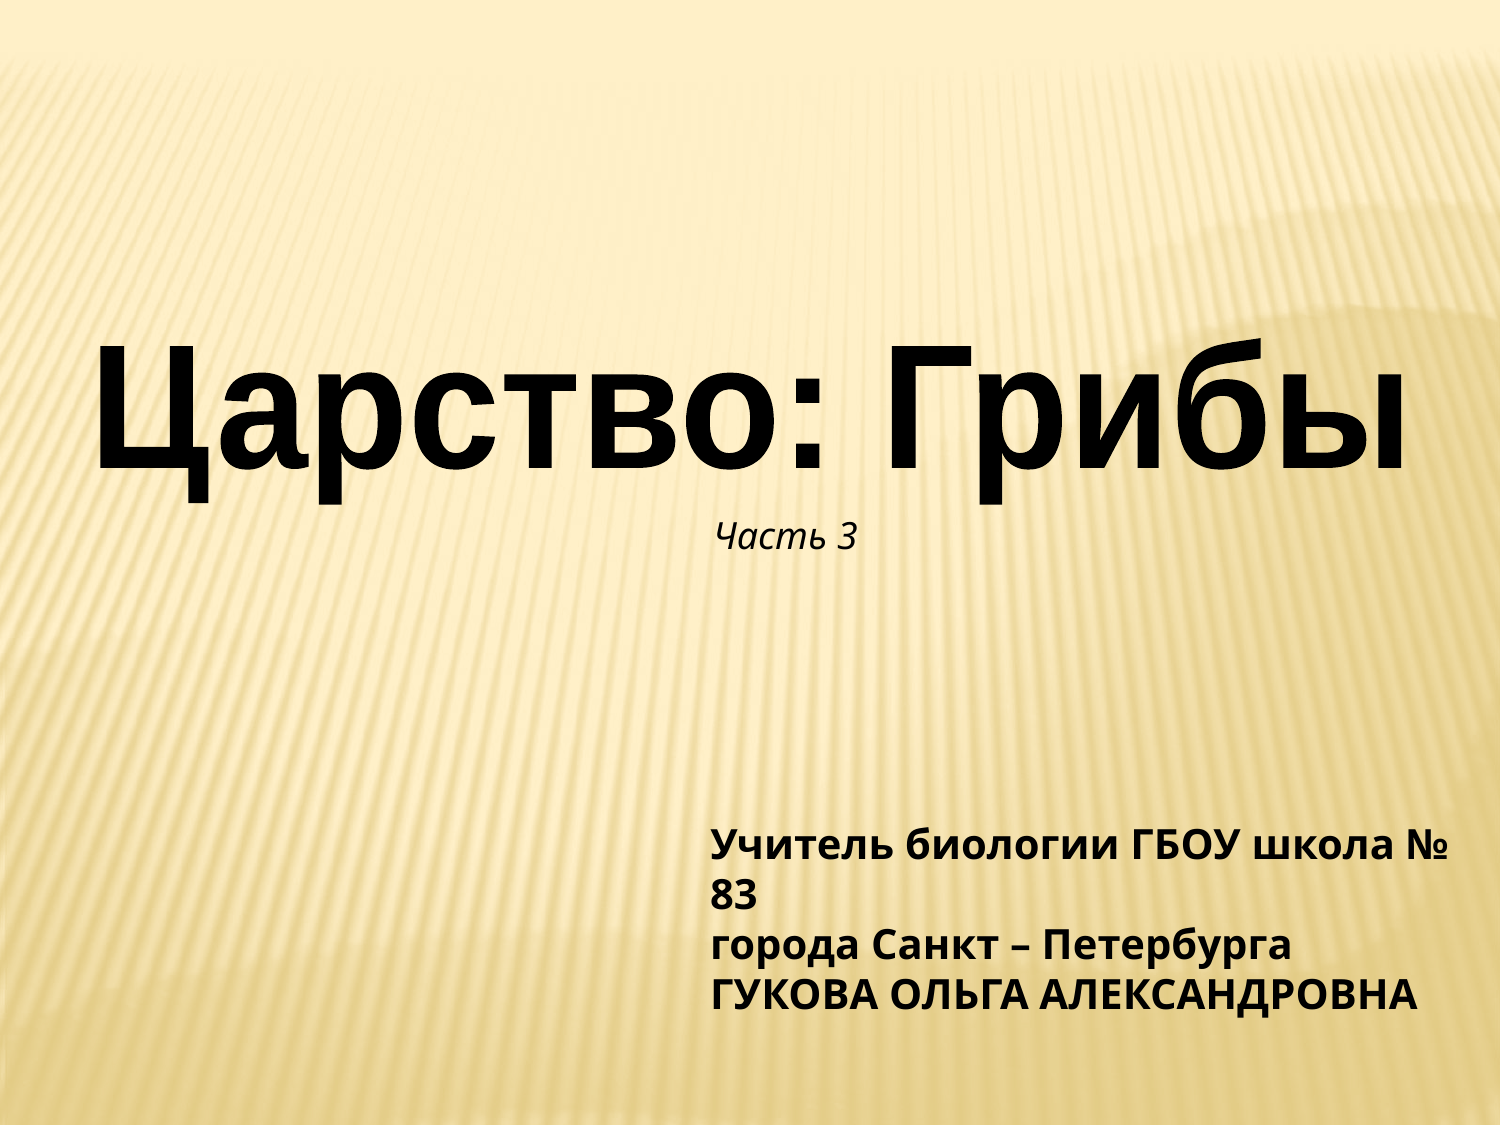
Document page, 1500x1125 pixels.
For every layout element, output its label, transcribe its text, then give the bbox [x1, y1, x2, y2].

text_box Учитель биологии ГБОУ школа № 83 города Санкт – Петербурга ГУКОВА ОЛЬГА АЛЕКСАНДРОВНА [695, 810, 1487, 1026]
text_box Часть 3 [525, 504, 1046, 565]
